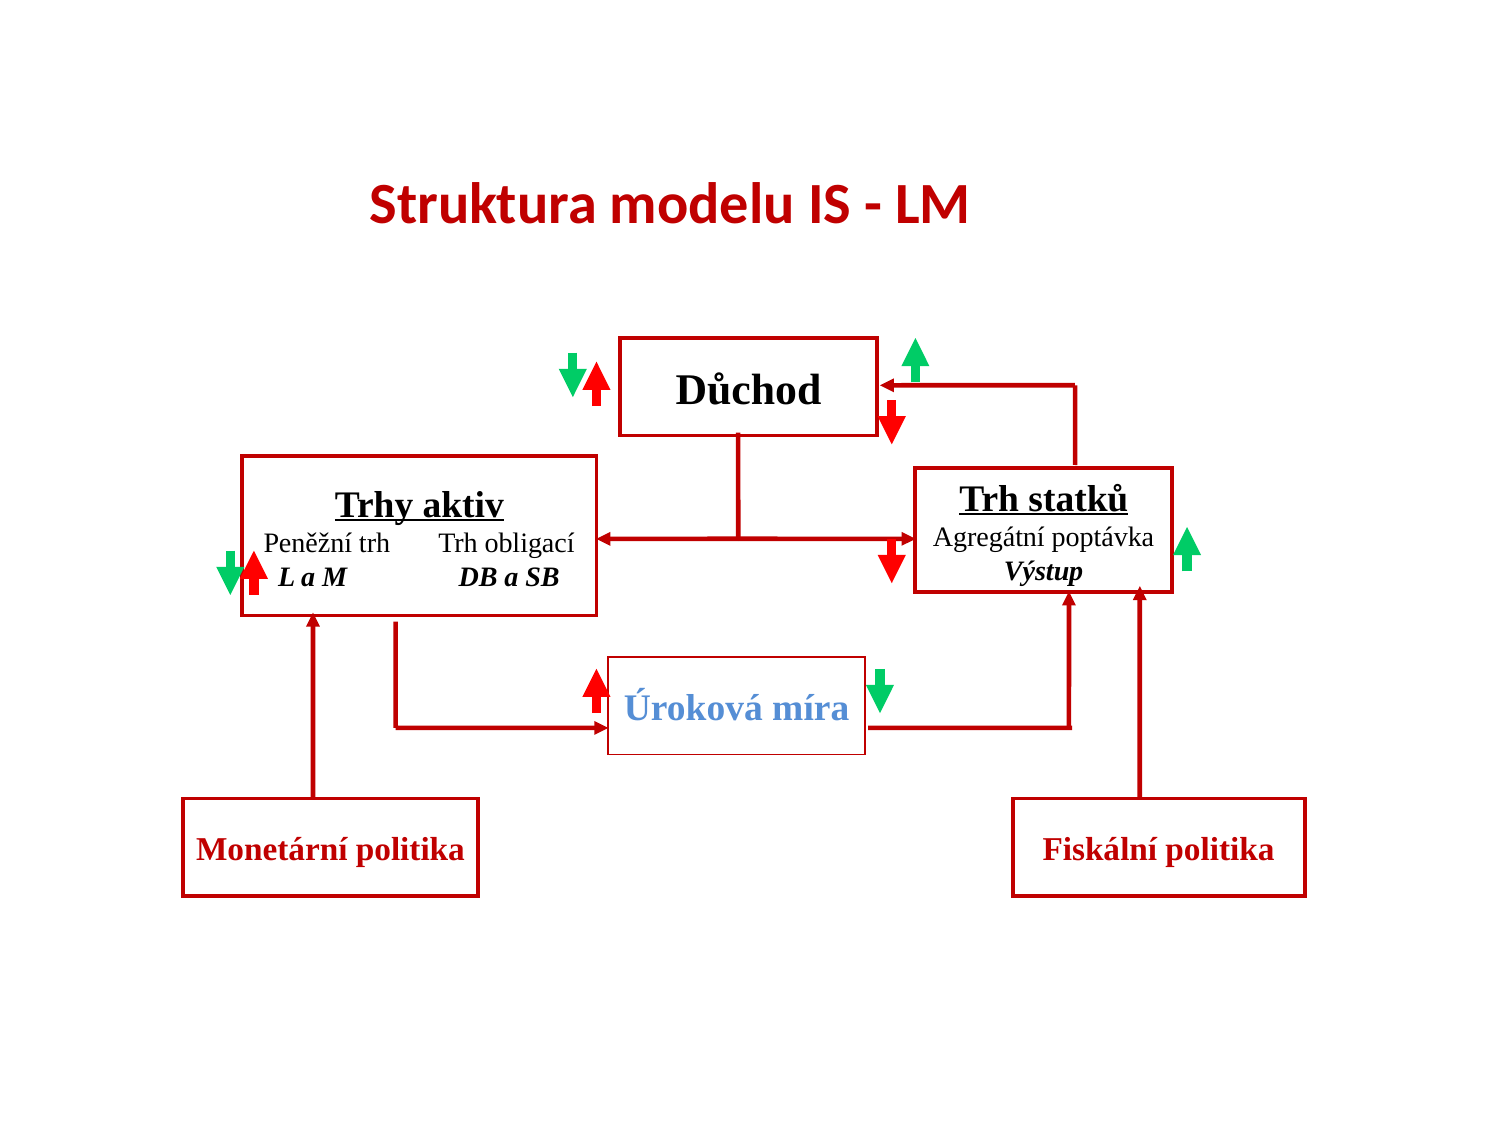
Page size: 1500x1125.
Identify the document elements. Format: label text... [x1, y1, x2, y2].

text_box Trh statků Agregátní poptávka Výstup [915, 467, 1173, 592]
text_box [1062, 591, 1076, 728]
text_box [224, 550, 237, 595]
title Struktura modelu IS - LM [354, 157, 1250, 241]
text_box Důchod [620, 338, 877, 436]
text_box Úroková míra [608, 656, 866, 755]
text_box [1180, 527, 1194, 572]
text_box [1133, 586, 1147, 799]
text_box [885, 538, 898, 584]
text_box [590, 668, 603, 714]
text_box [596, 532, 739, 546]
text_box [873, 668, 887, 714]
text_box [247, 550, 261, 595]
text_box [892, 532, 916, 546]
text_box [885, 400, 898, 445]
text_box [306, 612, 320, 799]
text_box [879, 379, 1075, 392]
text_box [590, 361, 603, 407]
text_box [395, 721, 609, 735]
text_box [566, 352, 580, 398]
text_box Trhy aktiv Peněžní trh Trh obligací L a M DB a SB [242, 456, 597, 616]
text_box Monetární politika [183, 798, 479, 897]
text_box [909, 338, 922, 383]
text_box Fiskální politika [1012, 798, 1306, 897]
